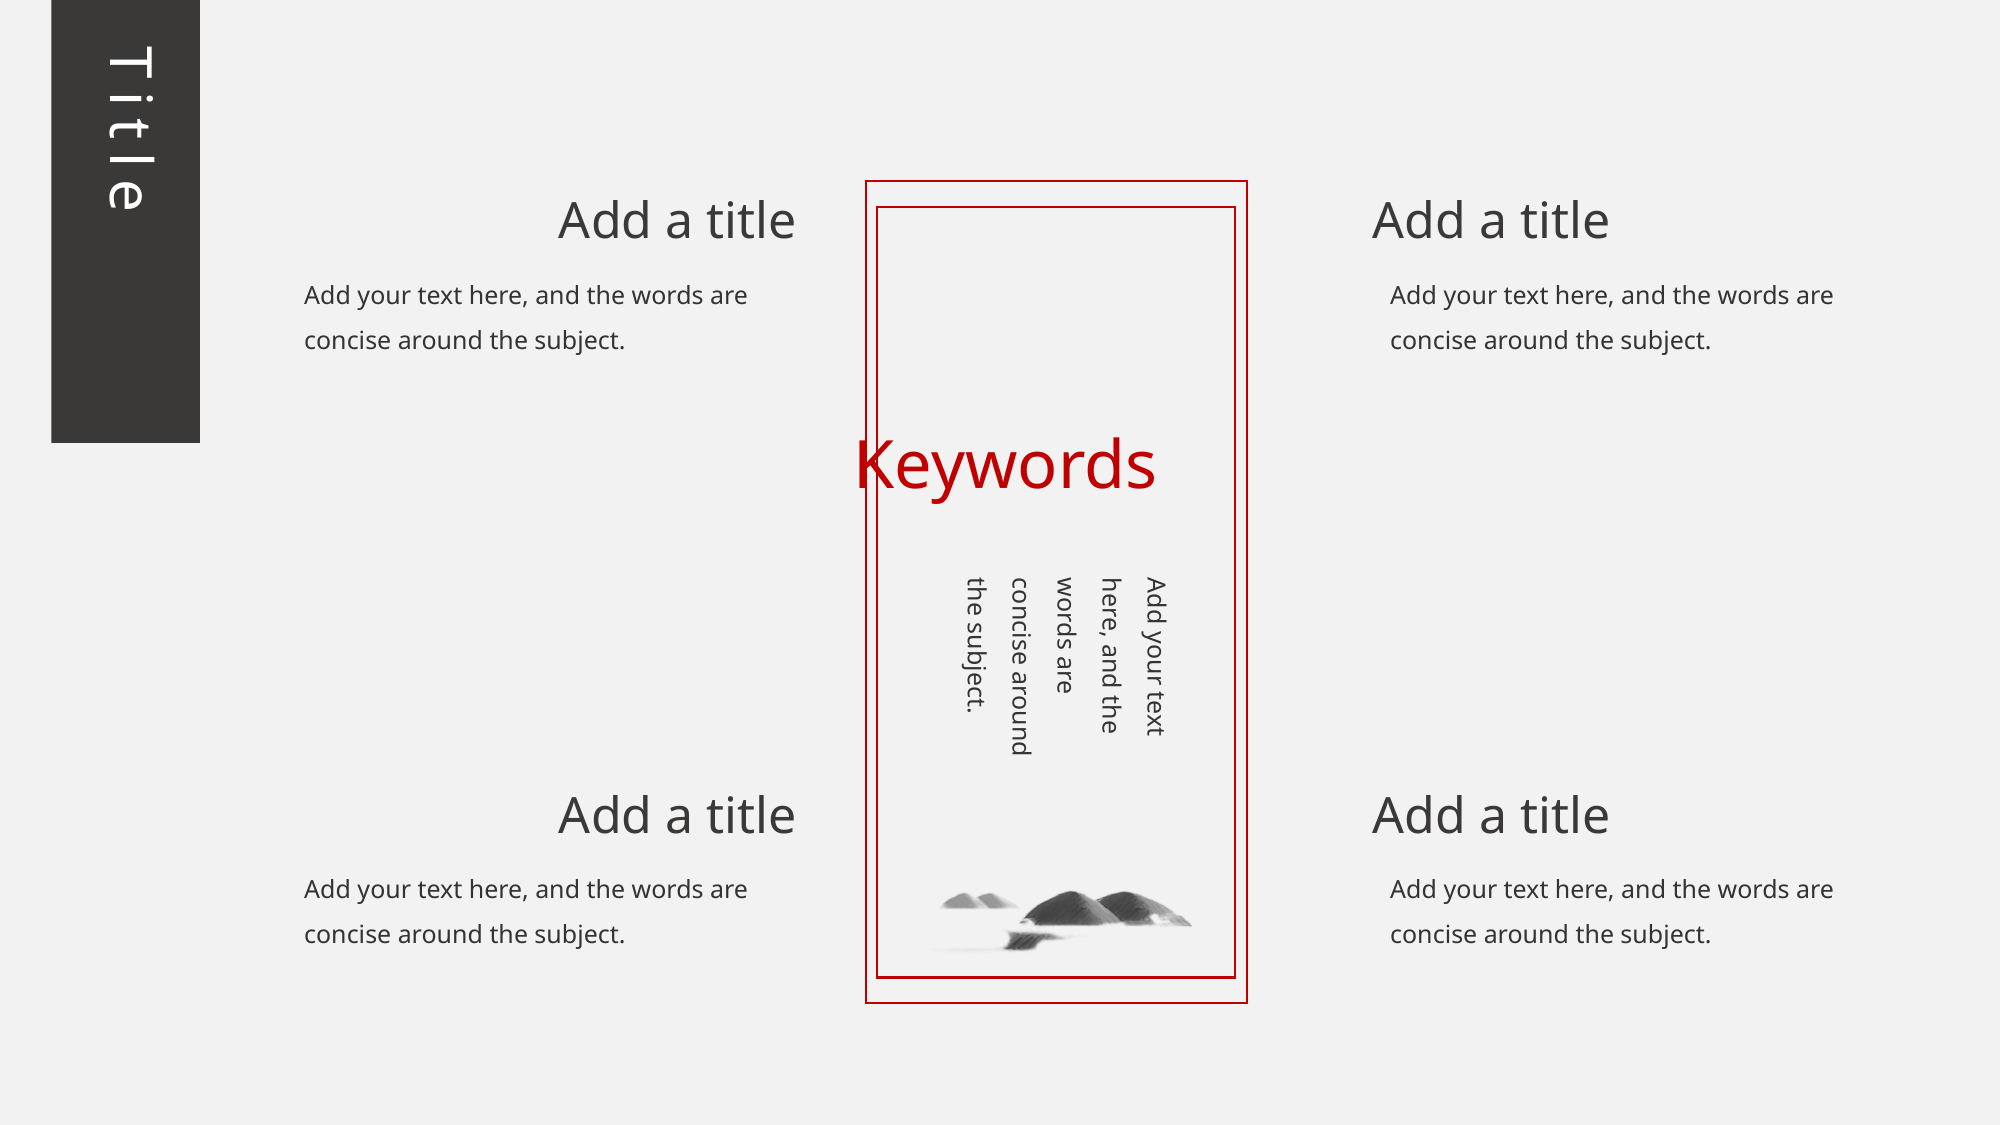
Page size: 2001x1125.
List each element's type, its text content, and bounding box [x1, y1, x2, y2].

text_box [289, 775, 794, 953]
text_box Add a title [544, 181, 812, 256]
text_box [865, 180, 1248, 1004]
text_box [876, 206, 1236, 979]
text_box Add your text here, and the words are concise around the subject. [289, 256, 794, 362]
text_box [50, 0, 201, 444]
text_box Add your text here, and the words are concise around the subject. [937, 563, 1195, 796]
text_box Title [75, 31, 177, 443]
picture [920, 813, 1193, 1047]
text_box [1375, 775, 1880, 953]
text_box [1375, 181, 1880, 358]
text_box Keywords [838, 414, 1173, 509]
